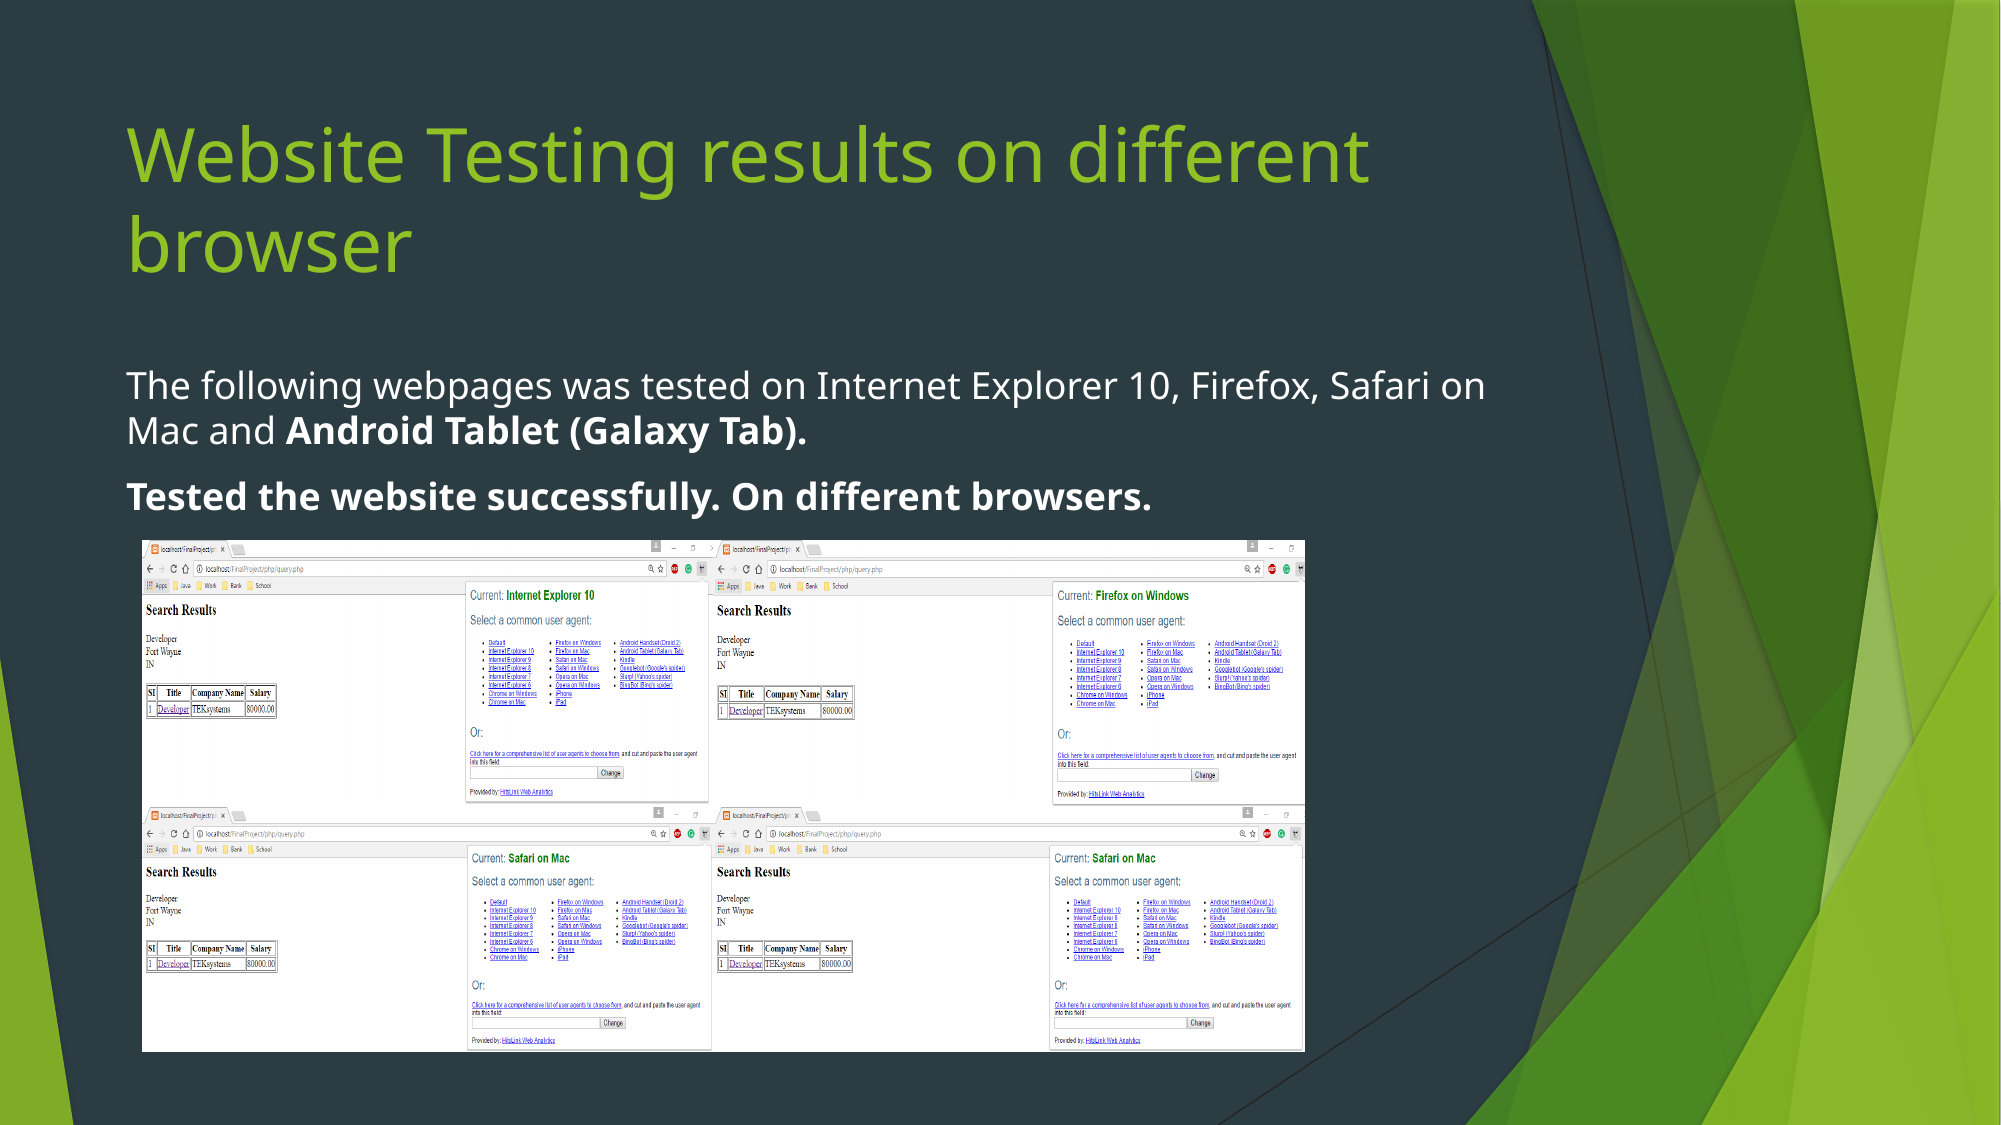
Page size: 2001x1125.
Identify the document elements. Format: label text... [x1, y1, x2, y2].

picture [141, 540, 1305, 1053]
title Website Testing results on different browser [111, 99, 1522, 317]
list The following webpages was tested on Internet Explorer 10, Firefox, Safari on Mac and Android Tablet (Galaxy Tab). Tested the website successfully. On different browsers. [111, 354, 1522, 992]
